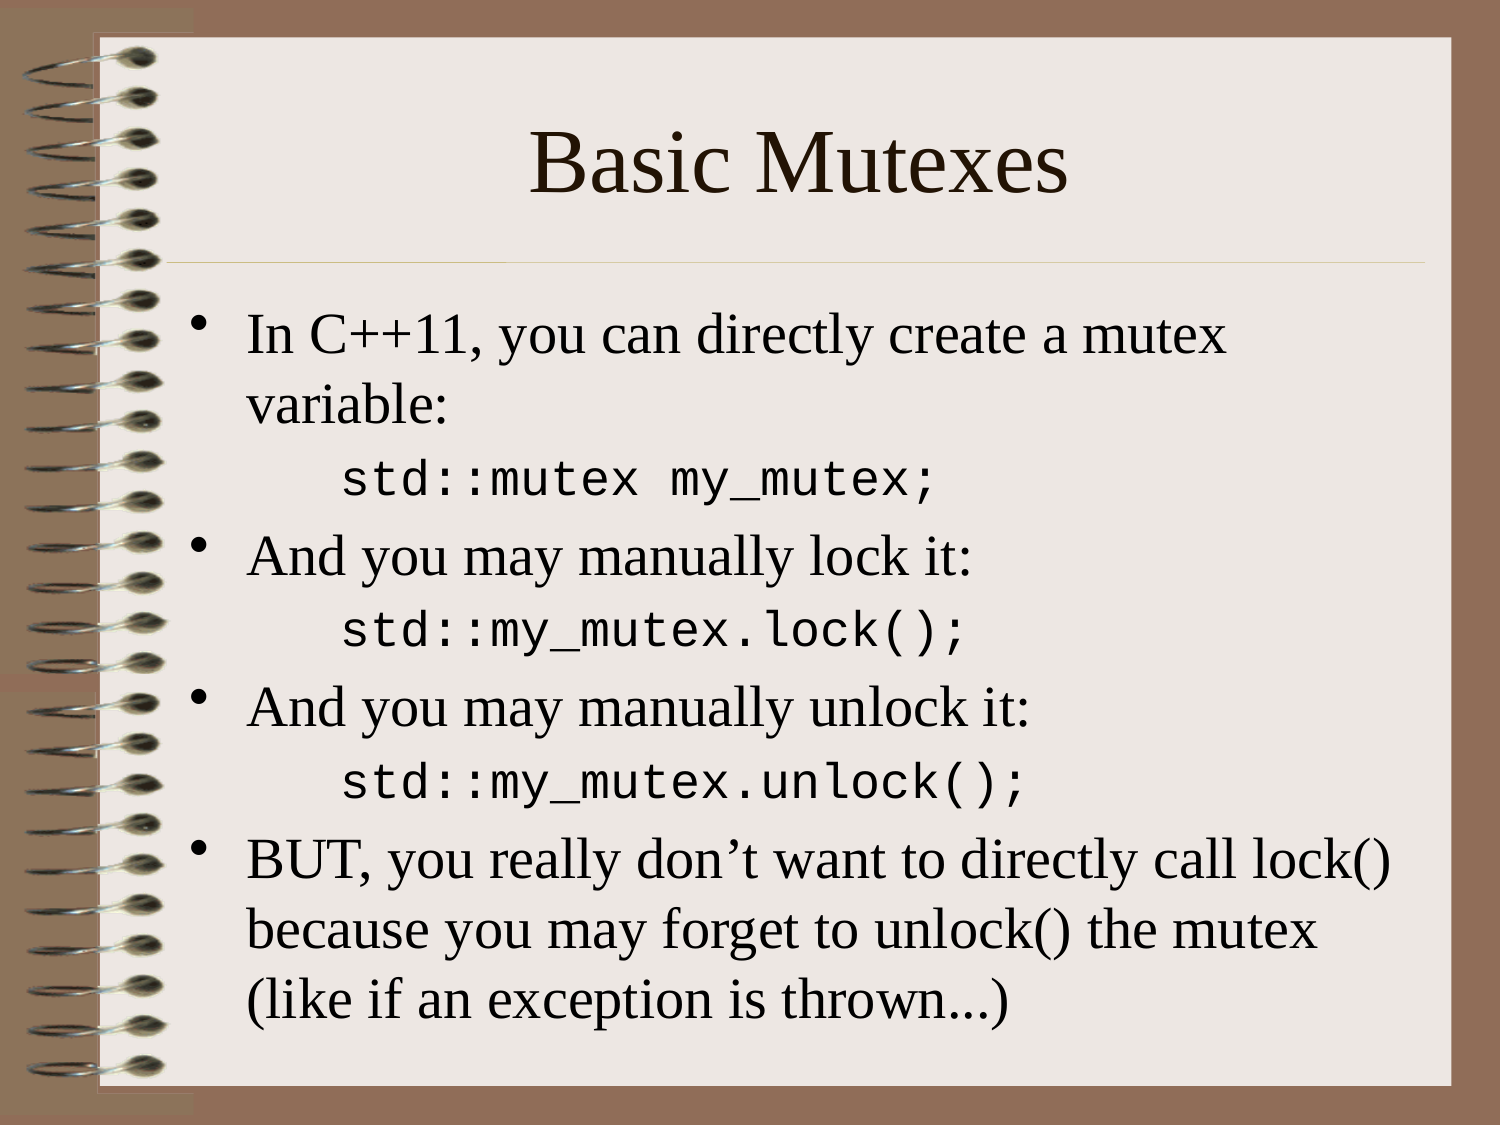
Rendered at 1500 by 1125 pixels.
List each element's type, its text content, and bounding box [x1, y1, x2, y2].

list In C++11, you can directly create a mutex variable: std::mutex my_mutex; And you may manually lock it: std::my_mutex.lock(); And you may manually unlock it: std::my_mutex.unlock(); BUT, you really don’t want to directly call lock() because you may forget to unlock() the mutex (like if an exception is thrown...) [174, 287, 1426, 1063]
title Basic Mutexes [174, 62, 1426, 251]
picture [0, 8, 194, 674]
picture [0, 692, 194, 1115]
